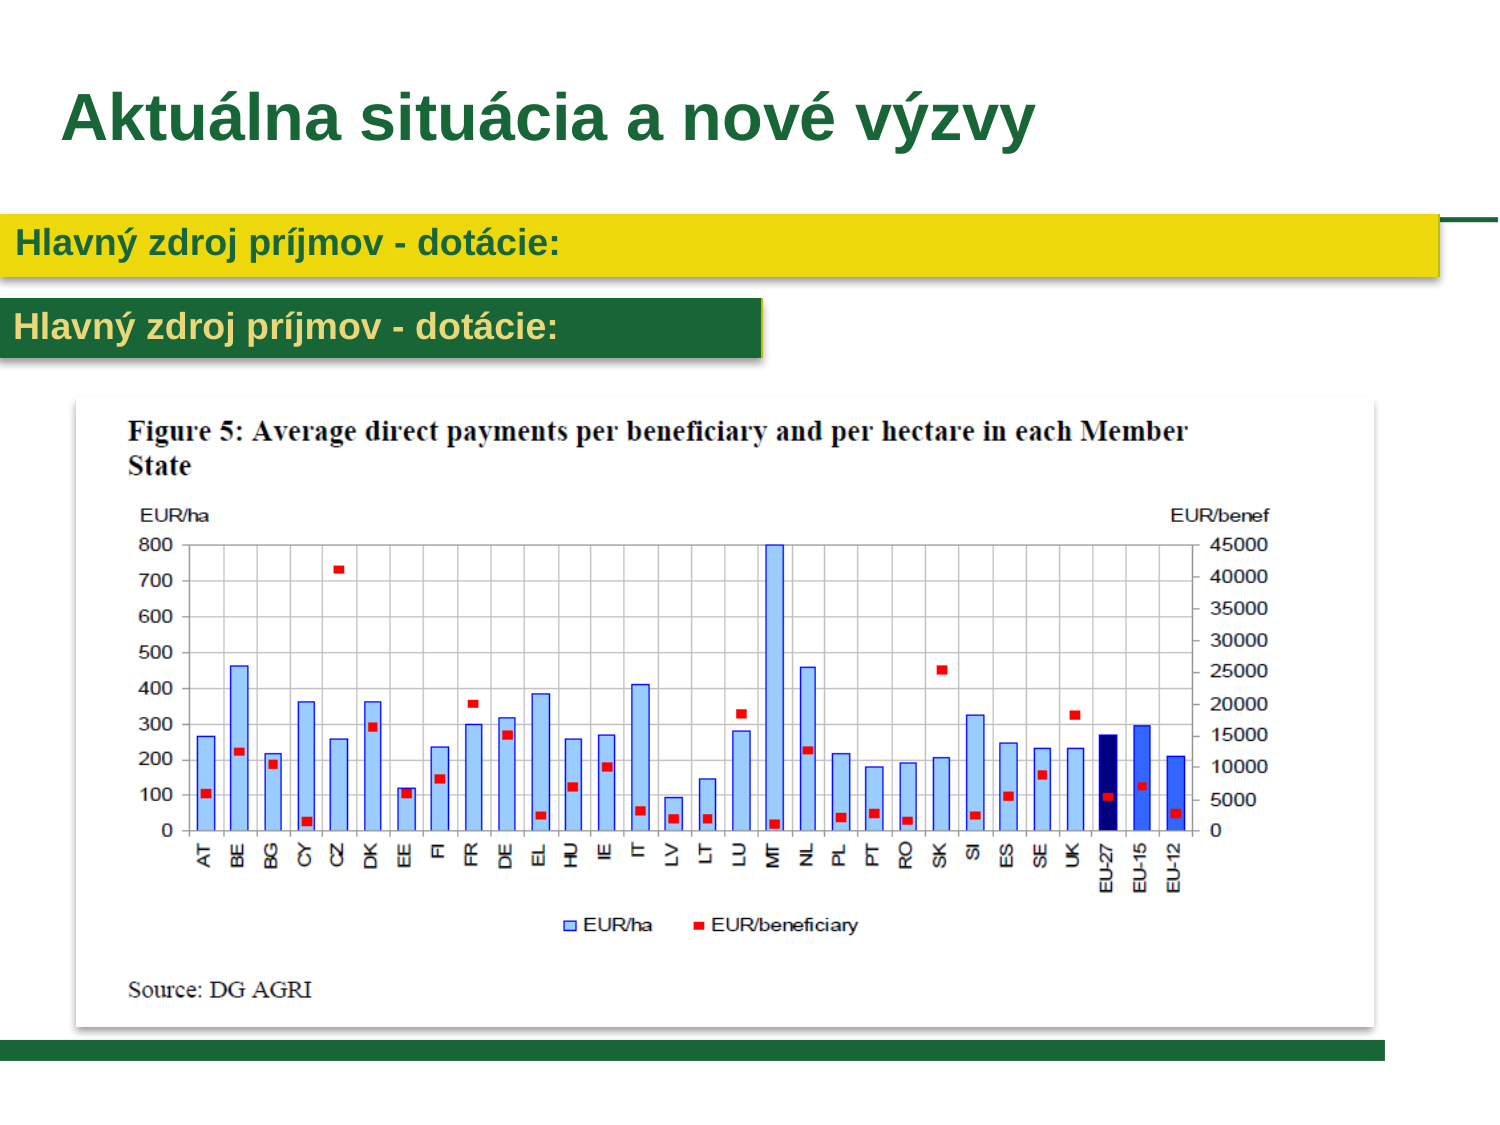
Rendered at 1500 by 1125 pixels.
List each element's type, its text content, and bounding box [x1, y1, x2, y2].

table_header Hlavný zdroj príjmov - dotácie: [0, 298, 761, 358]
table_header Hlavný zdroj príjmov - dotácie: [0, 214, 1438, 277]
picture [0, 0, 1500, 1125]
text_box Aktuálna situácia a nové výzvy [45, 66, 1053, 161]
